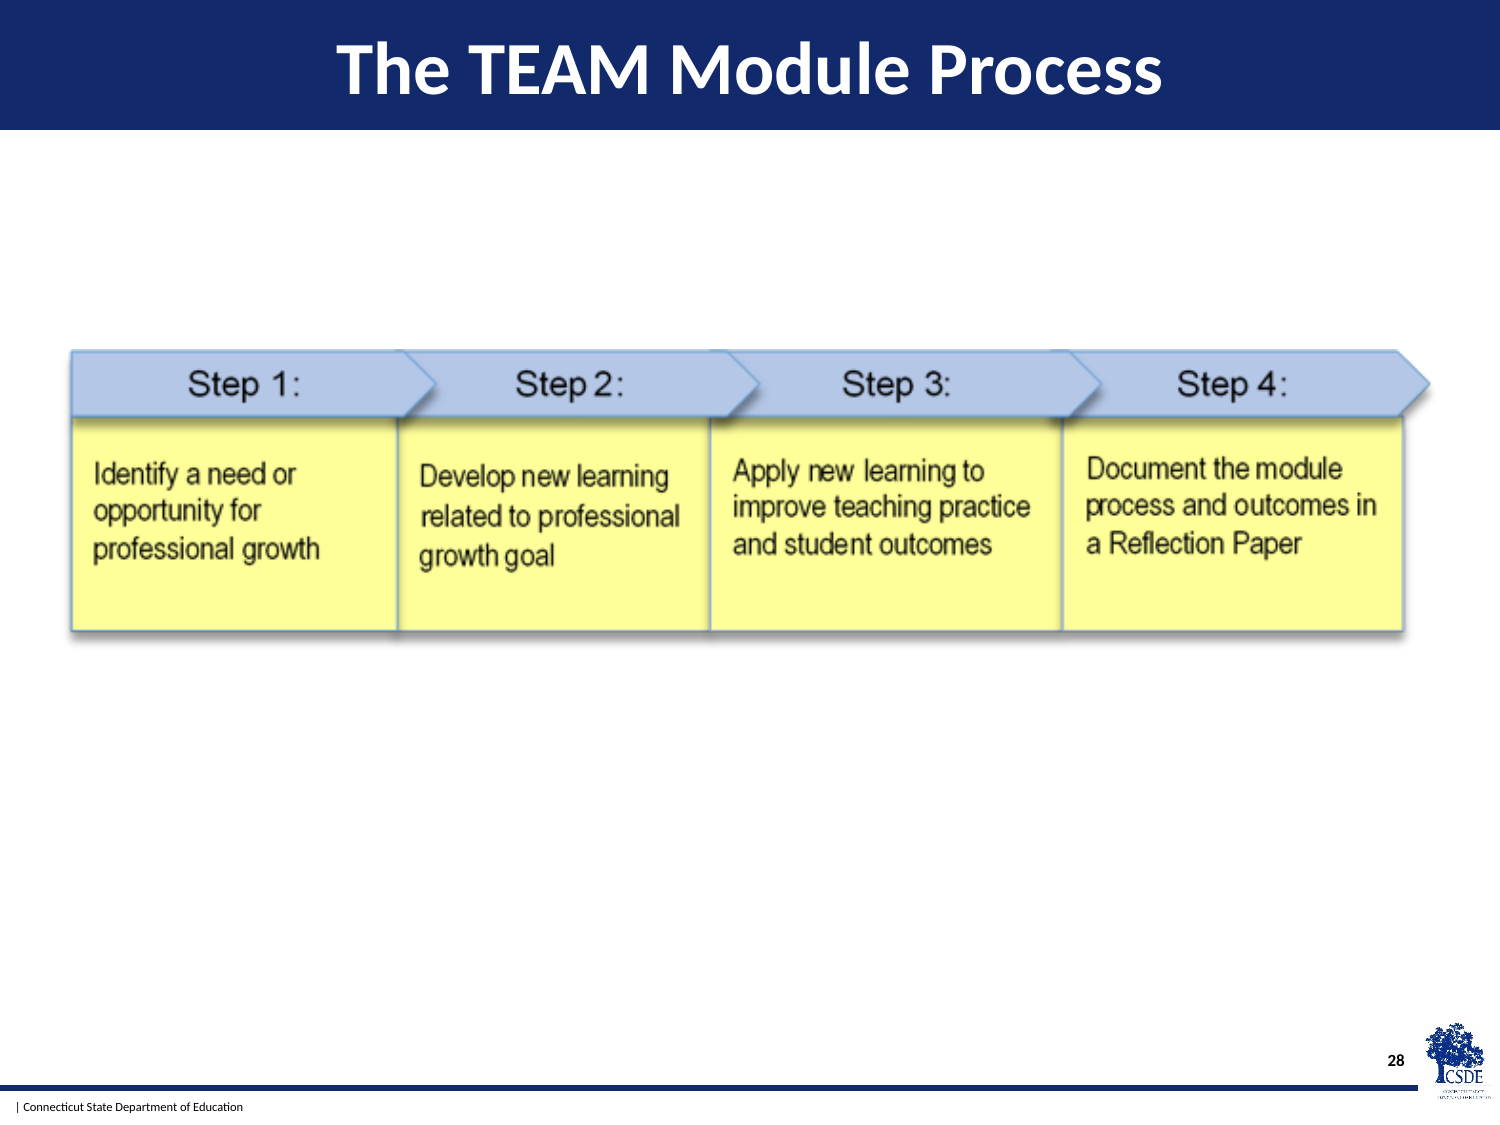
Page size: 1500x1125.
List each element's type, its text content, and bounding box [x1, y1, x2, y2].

picture [1425, 1023, 1493, 1099]
title The TEAM Module Process [75, 8, 1425, 121]
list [60, 348, 1440, 659]
